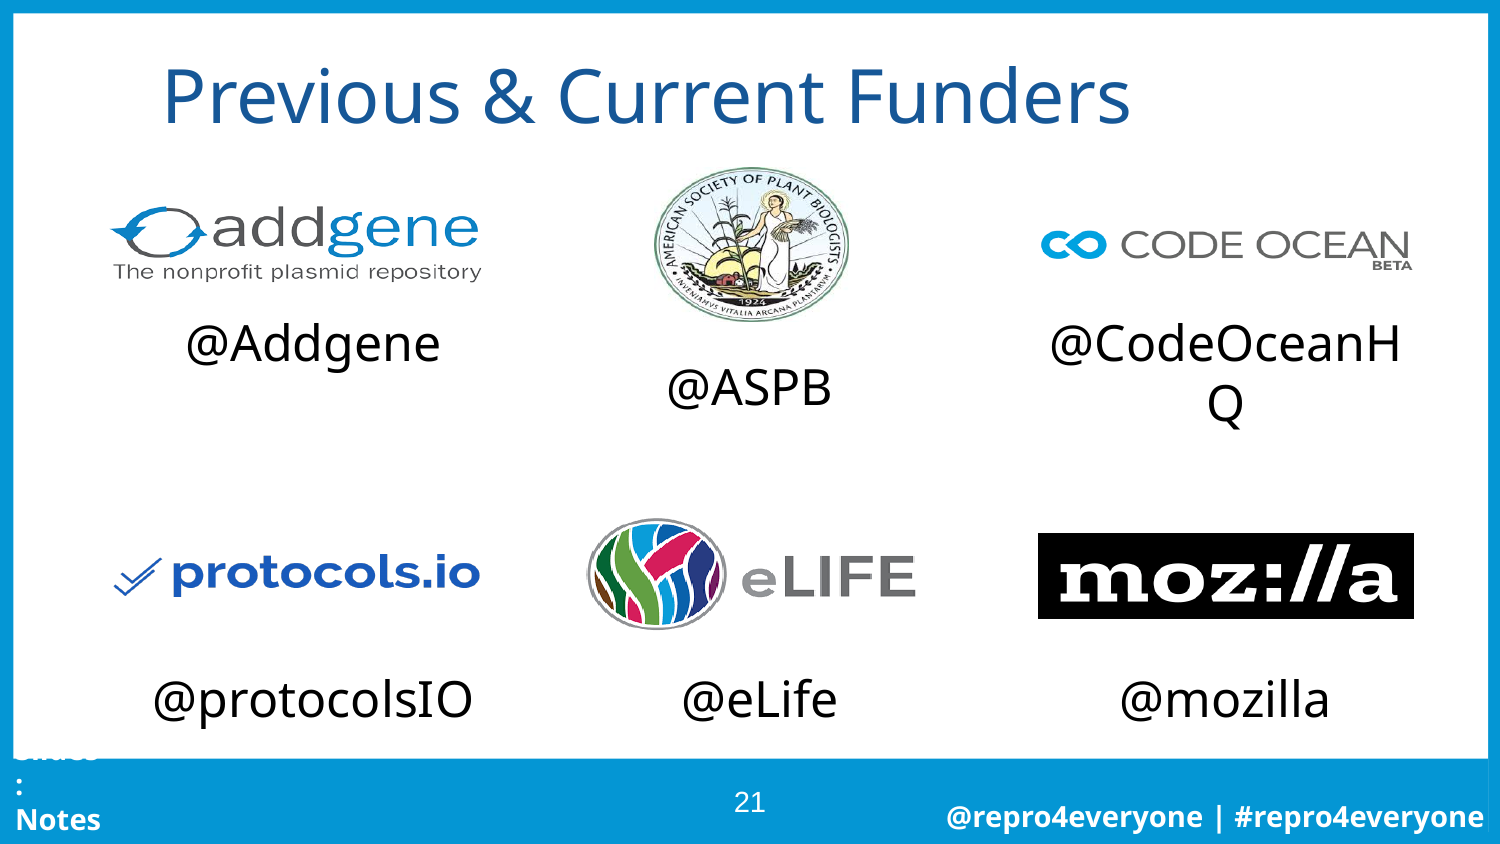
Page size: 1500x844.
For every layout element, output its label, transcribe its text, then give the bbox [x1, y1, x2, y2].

picture [1038, 219, 1414, 270]
picture [107, 551, 483, 601]
picture [563, 499, 939, 653]
slide_number ‹#› [705, 758, 795, 844]
picture [107, 202, 483, 286]
picture [1038, 533, 1414, 619]
picture [654, 167, 849, 322]
